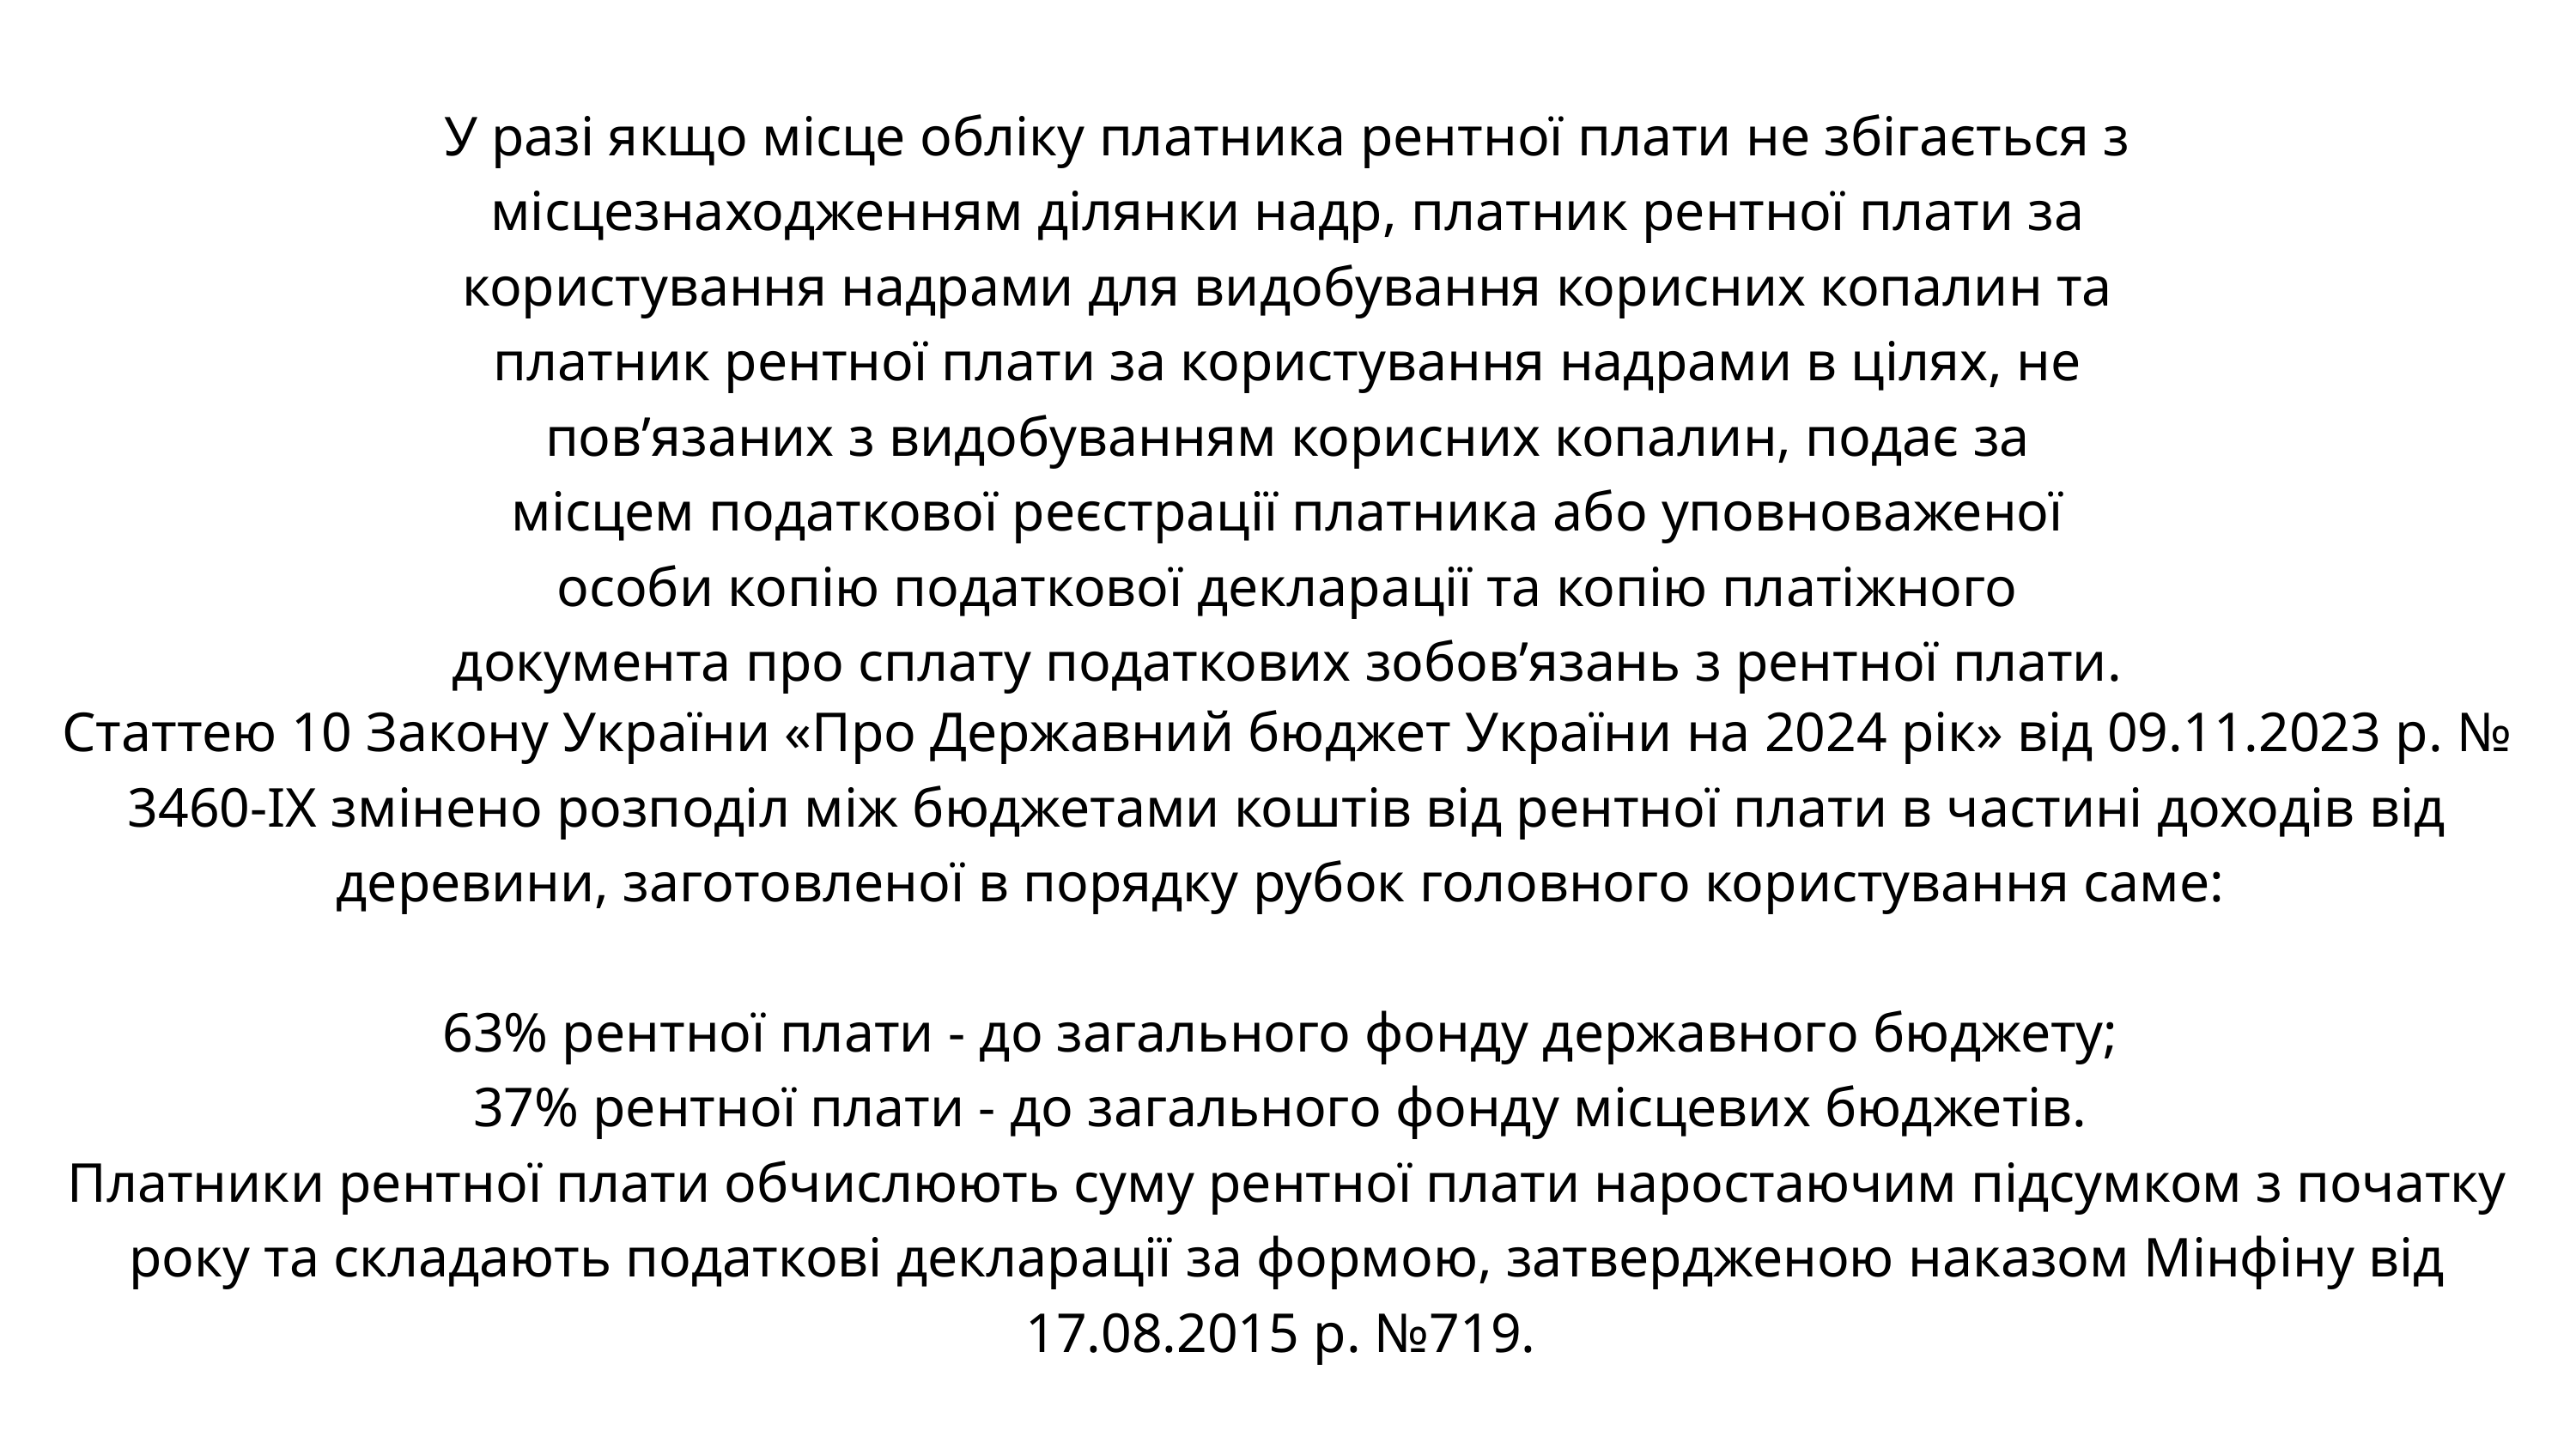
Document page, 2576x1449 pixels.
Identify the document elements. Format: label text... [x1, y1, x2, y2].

text_box Статтею 10 Закону України «Про Державний бюджет України на 2024 рік» від 09.11.2023 р. № 3460-ІХ змінено розподіл між бюджетами коштів від рентної плати в частині доходів від деревини, заготовленої в порядку рубок головного користування саме: 63% рентної плати - до загального фонду державного бюджету; 37% рентної плати - до загального фонду місцевих бюджетів. Платники рентної плати обчислюють суму рентної плати наростаючим підсумком з початку року та складають податкові декларації за формою, затвердженою наказом Мінфіну від 17.08.2015 р. №719. [0, 687, 2576, 1363]
text_box У разі якщо місце обліку платника рентної плати не збігається з місцезнаходженням ділянки надр, платник рентної плати за користування надрами для видобування корисних копалин та платник рентної плати за користування надрами в цілях, не пов’язаних з видобуванням корисних копалин, подає за місцем податкової реєстрації платника або уповноваженої особи копію податкової декларації та копію платіжного документа про сплату податкових зобов’язань з рентної плати. [144, 91, 2432, 687]
